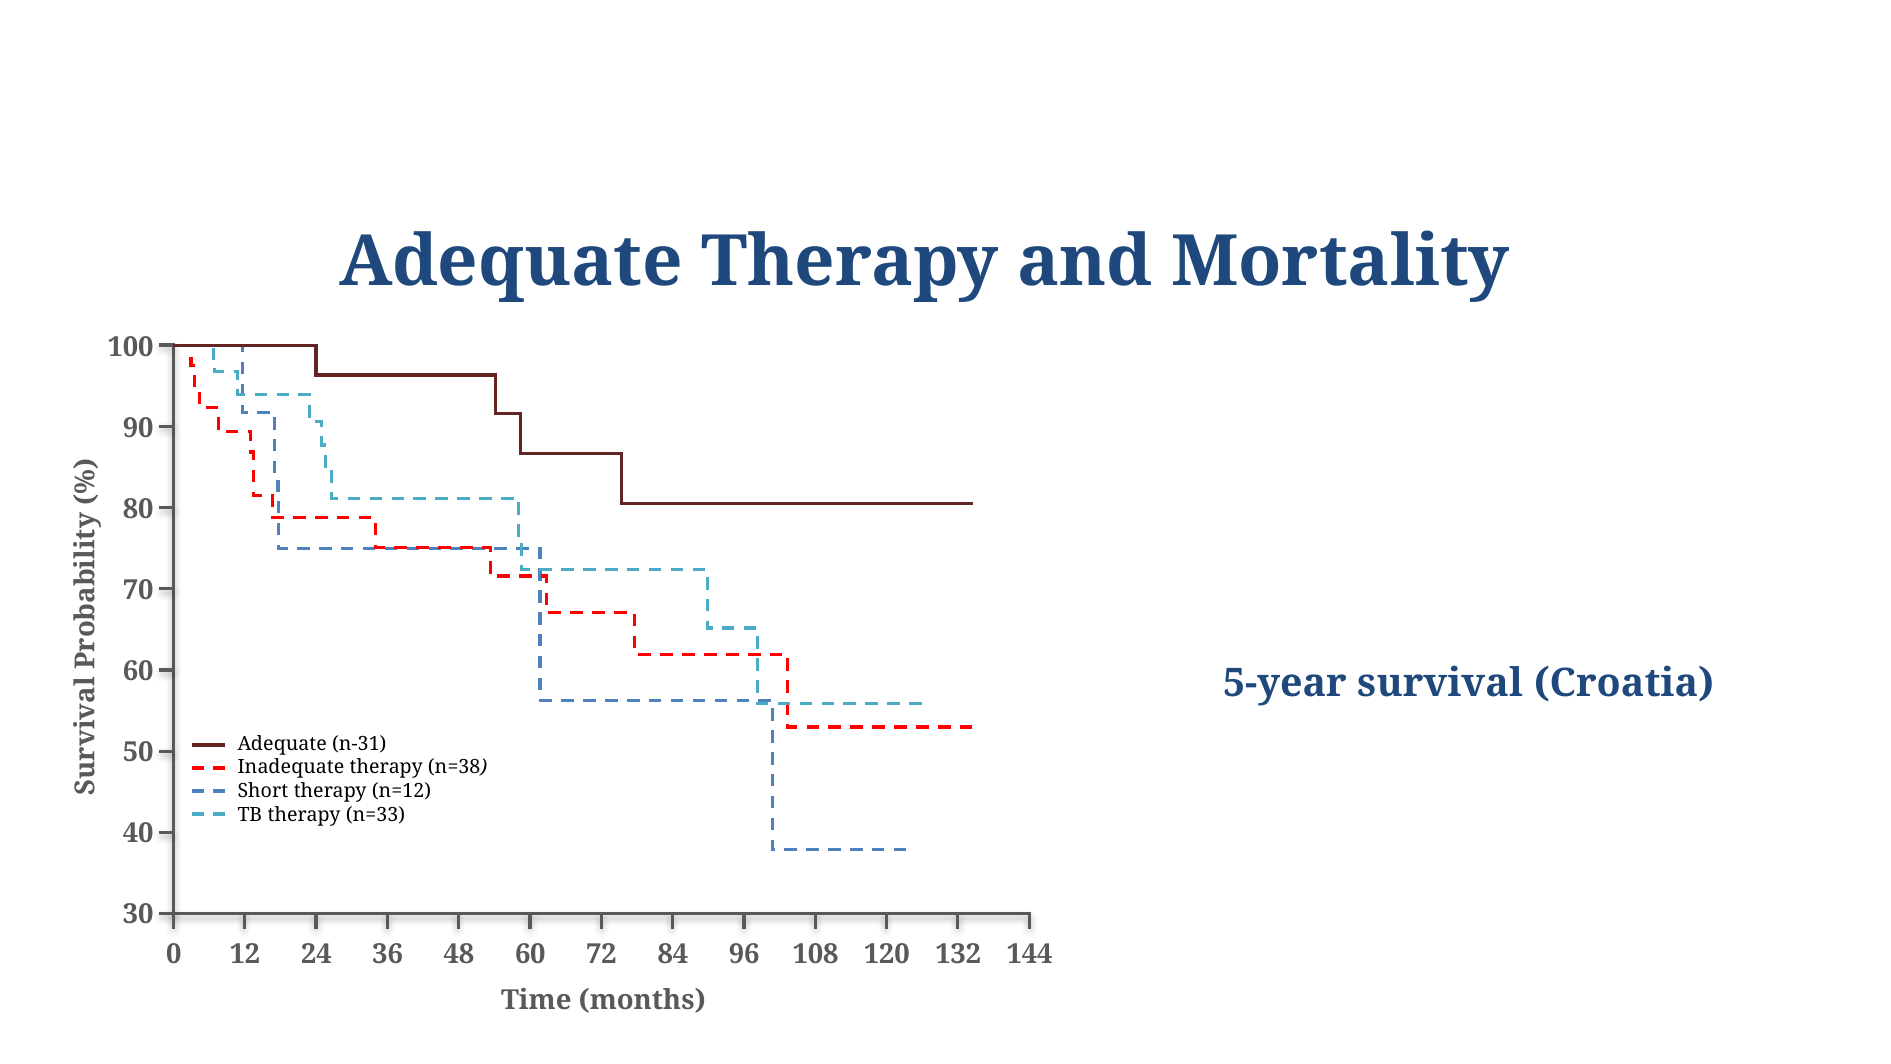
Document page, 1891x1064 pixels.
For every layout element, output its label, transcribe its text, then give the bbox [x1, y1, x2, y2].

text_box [38, 320, 1083, 1024]
title Adequate Therapy and Mortality [263, 255, 1588, 308]
text_box 5-year survival (Croatia) [1087, 649, 1891, 712]
